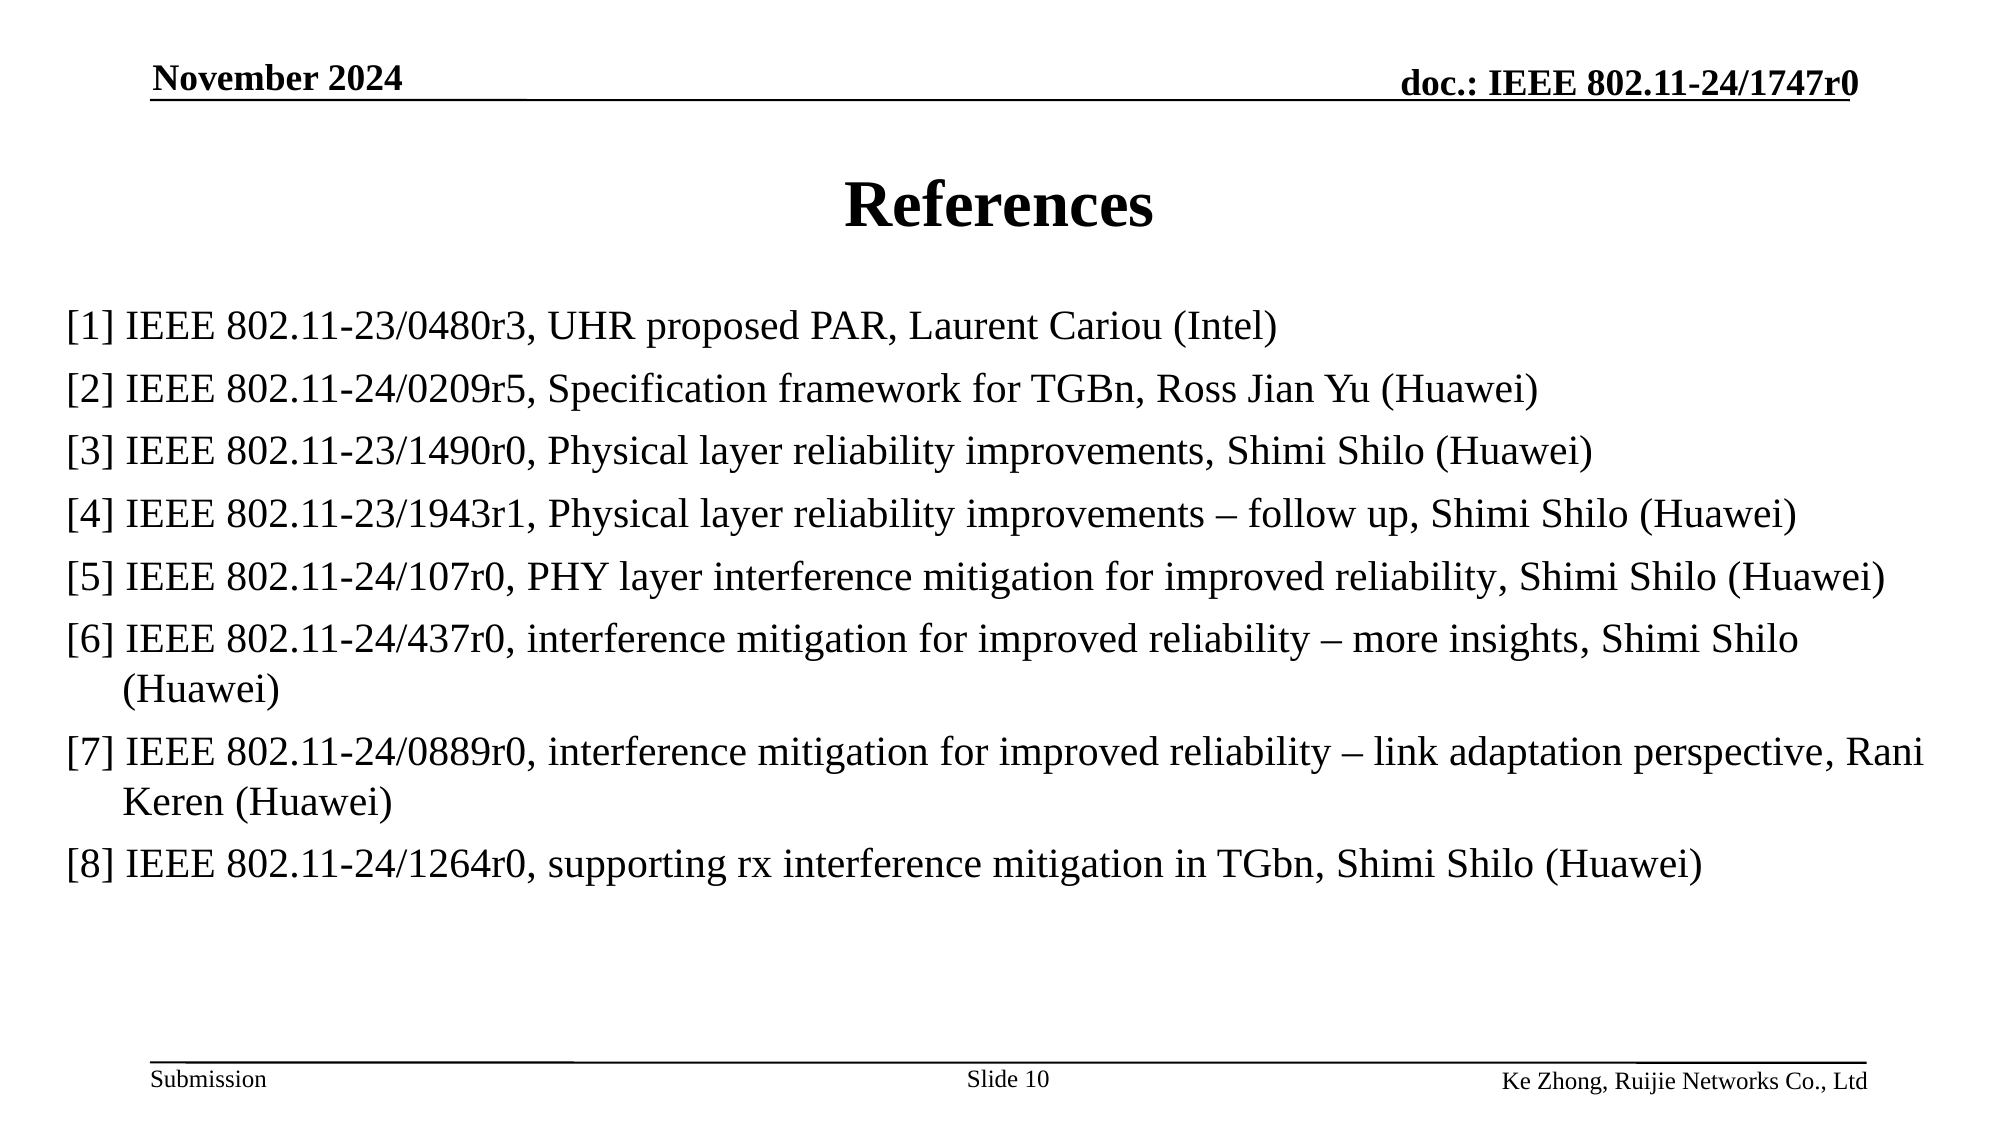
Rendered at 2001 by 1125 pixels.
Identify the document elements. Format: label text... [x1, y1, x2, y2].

footer Ke Zhong, Ruijie Networks Co., Ltd [1171, 1064, 1869, 1095]
slide_number Slide 10 [950, 1061, 1067, 1123]
title References [149, 112, 1850, 288]
list [1] IEEE 802.11-23/0480r3, UHR proposed PAR, Laurent Cariou (Intel) [2] IEEE 802.11-24/0209r5, Specification framework for TGBn, Ross Jian Yu (Huawei) [3] IEEE 802.11-23/1490r0, Physical layer reliability improvements, Shimi Shilo (Huawei) [4] IEEE 802.11-23/1943r1, Physical layer reliability improvements – follow up, Shimi Shilo (Huawei) [5] IEEE 802.11-24/107r0, PHY layer interference mitigation for improved reliability, Shimi Shilo (Huawei) [6] IEEE 802.11-24/437r0, interference mitigation for improved reliability – more insights, Shimi Shilo (Huawei) [7] IEEE 802.11-24/0889r0, interference mitigation for improved reliability – link adaptation perspective, Rani Keren (Huawei) [8] IEEE 802.11-24/1264r0, supporting rx interference mitigation in TGbn, Shimi Shilo (Huawei) [50, 290, 1981, 859]
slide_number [152, 52, 563, 99]
